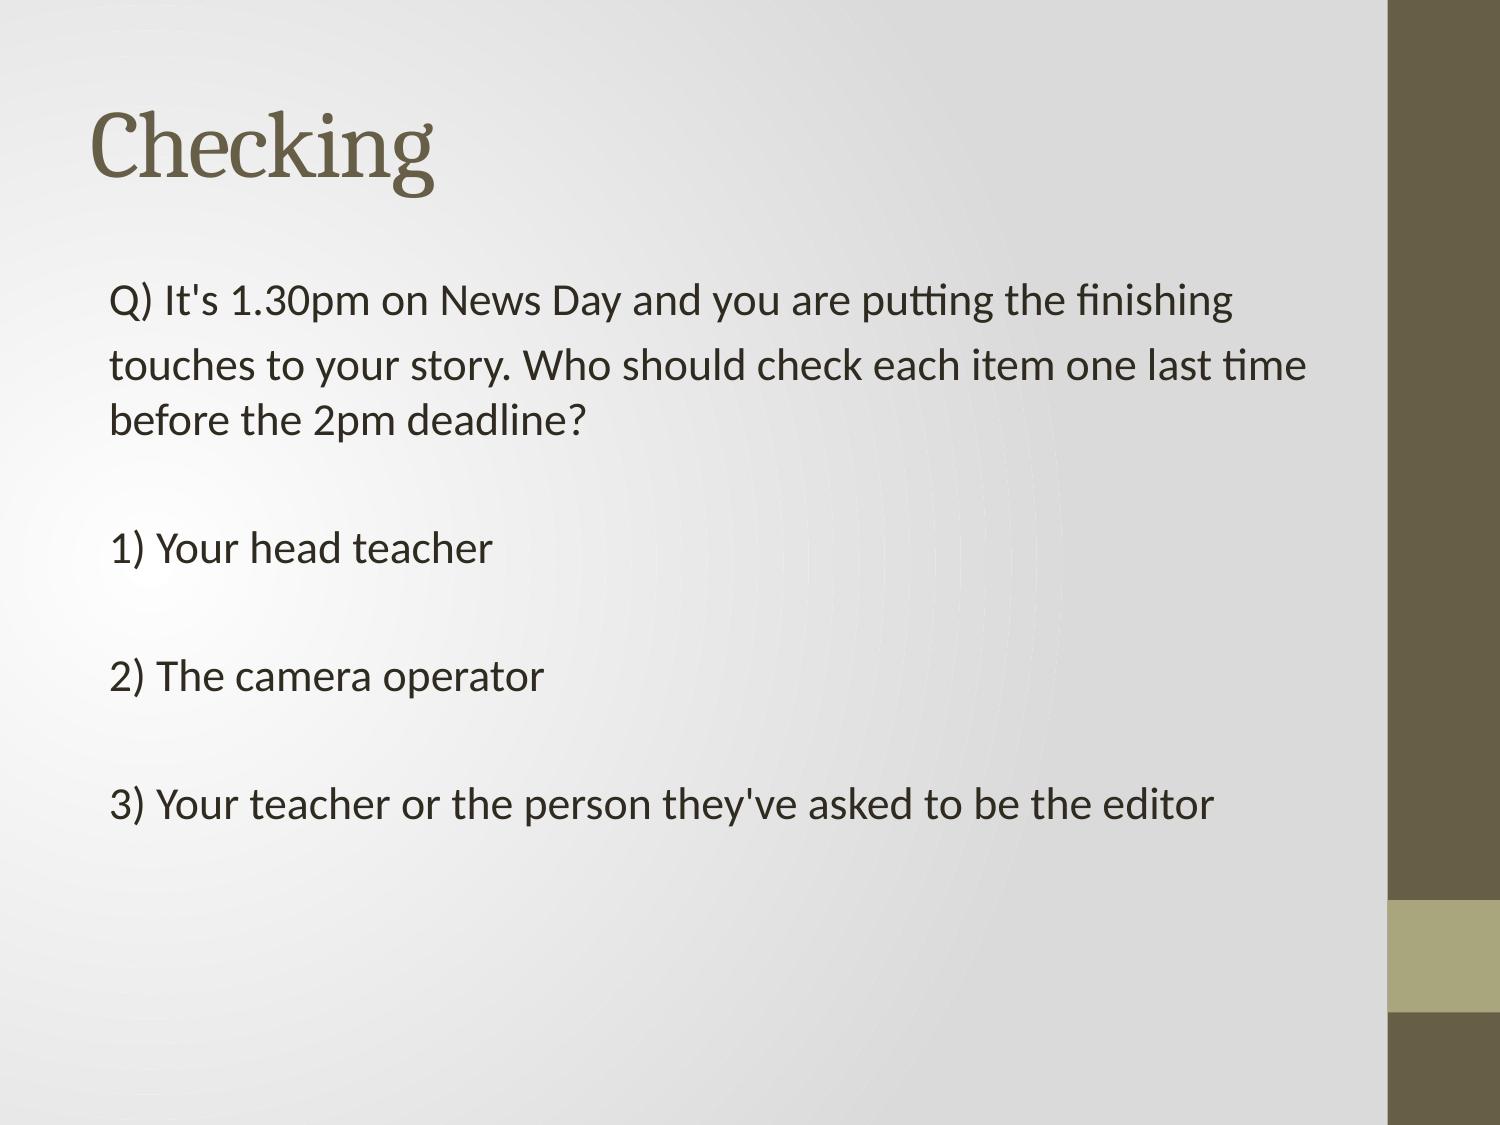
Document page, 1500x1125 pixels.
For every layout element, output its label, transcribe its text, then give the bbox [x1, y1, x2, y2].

list Q) It's 1.30pm on News Day and you are putting the finishing touches to your story. Who should check each item one last time before the 2pm deadline? 1) Your head teacher 2) The camera operator 3) Your teacher or the person they've asked to be the editor [75, 262, 1325, 1050]
title Checking [75, 45, 1325, 233]
